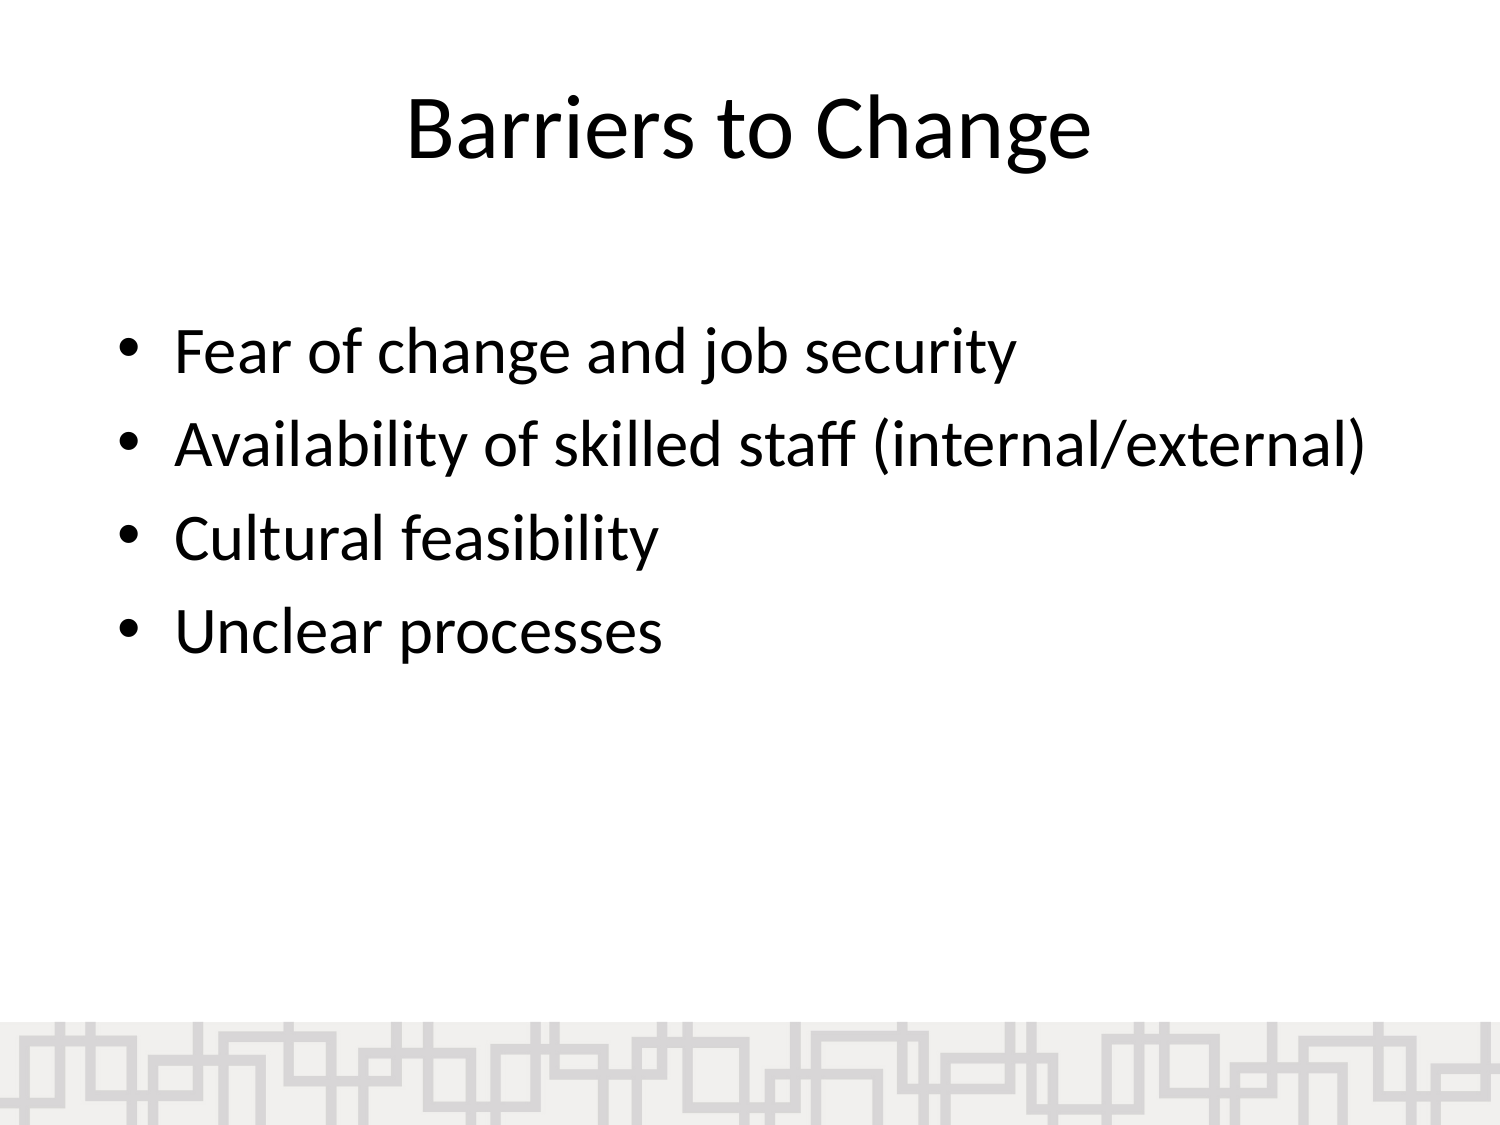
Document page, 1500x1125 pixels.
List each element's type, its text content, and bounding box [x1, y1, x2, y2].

list Fear of change and job security Availability of skilled staff (internal/external) Cultural feasibility Unclear processes [103, 299, 1397, 1014]
picture [0, 0, 1500, 1125]
title Barriers to Change [103, 59, 1397, 278]
